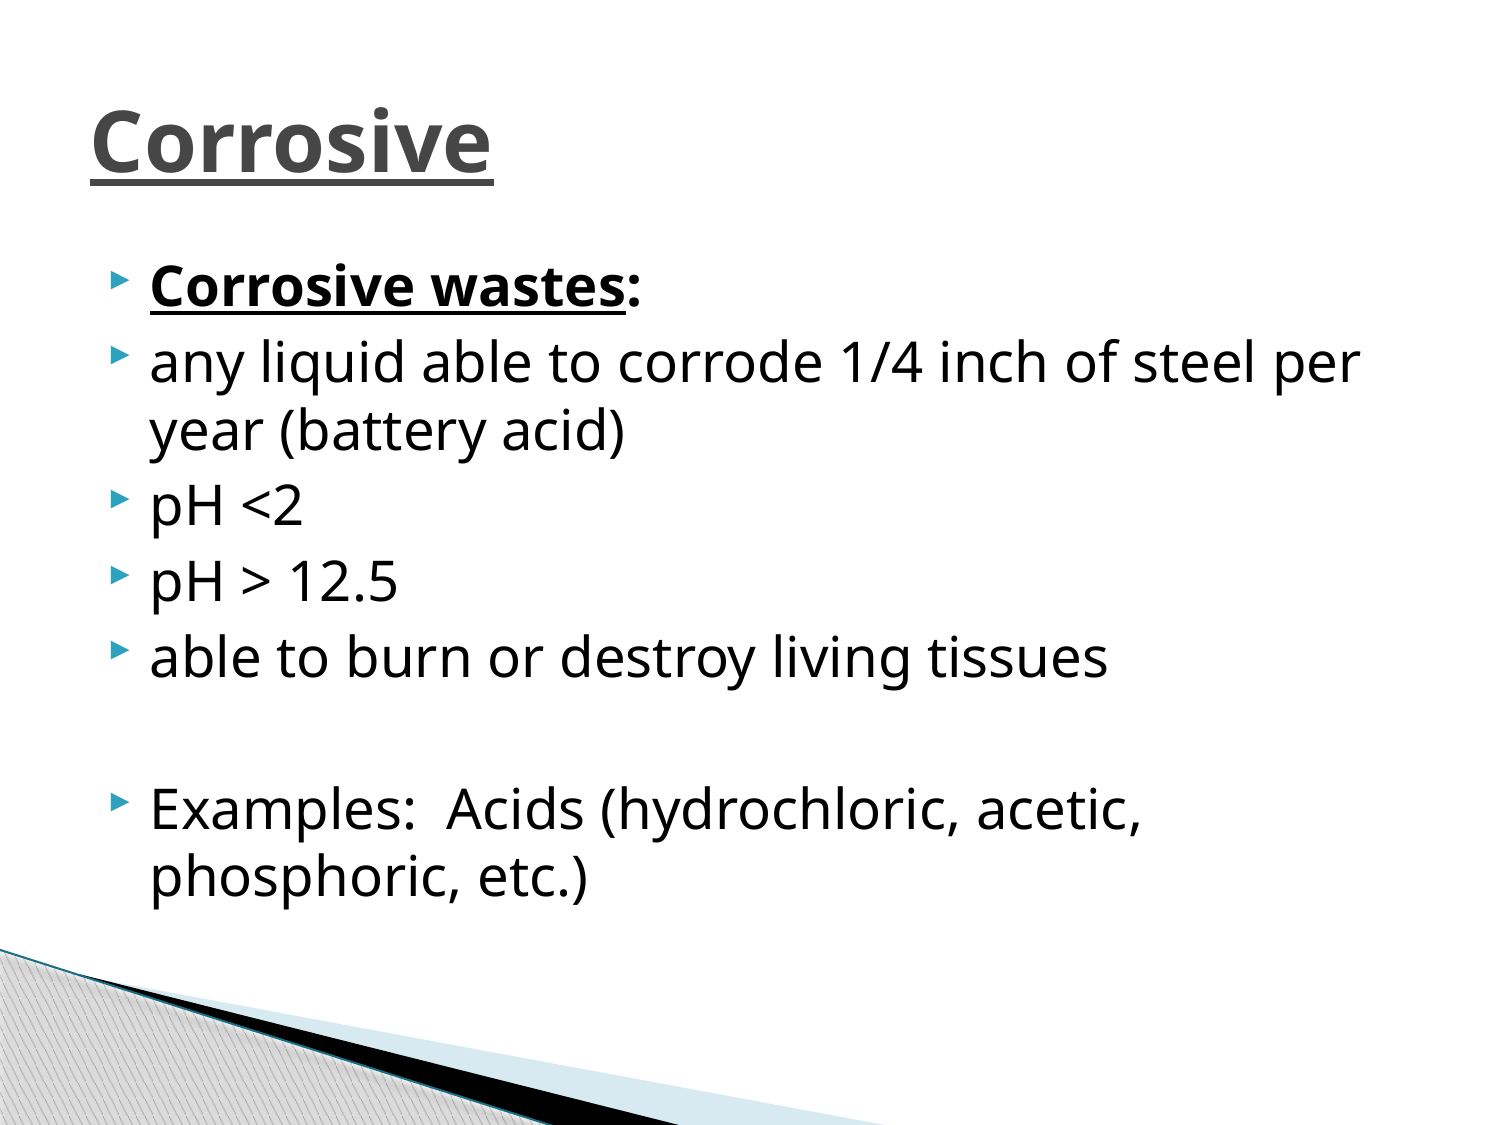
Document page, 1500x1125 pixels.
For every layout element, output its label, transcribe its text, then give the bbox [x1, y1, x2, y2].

list Corrosive wastes: any liquid able to corrode 1/4 inch of steel per year (battery acid) pH <2 pH > 12.5 able to burn or destroy living tissues Examples: Acids (hydrochloric, acetic, phosphoric, etc.) [75, 243, 1425, 986]
title Corrosive [75, 45, 1425, 233]
